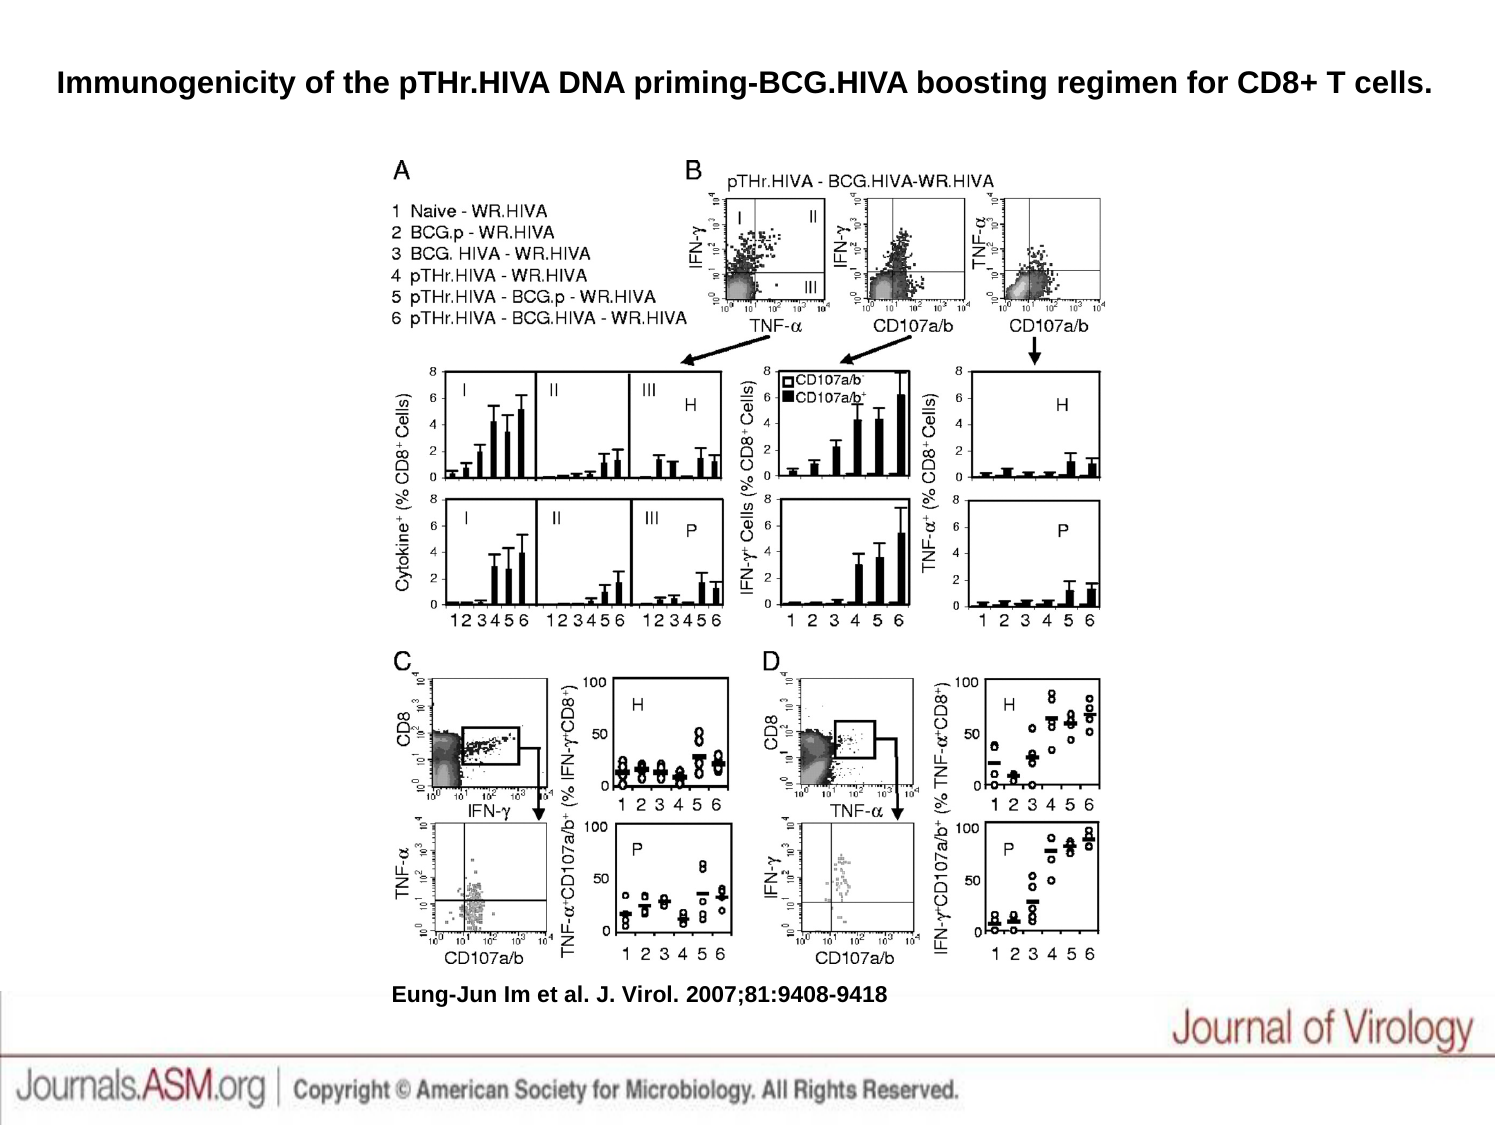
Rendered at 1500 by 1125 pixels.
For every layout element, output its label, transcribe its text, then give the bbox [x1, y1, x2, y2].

text_box Immunogenicity of the pTHr.HIVA DNA priming-BCG.HIVA boosting regimen for CD8+ T cells. [53, 62, 1447, 131]
picture [391, 160, 1110, 964]
picture [0, 990, 1496, 1125]
text_box Eung-Jun Im et al. J. Virol. 2007;81:9408-9418 [391, 979, 1035, 989]
